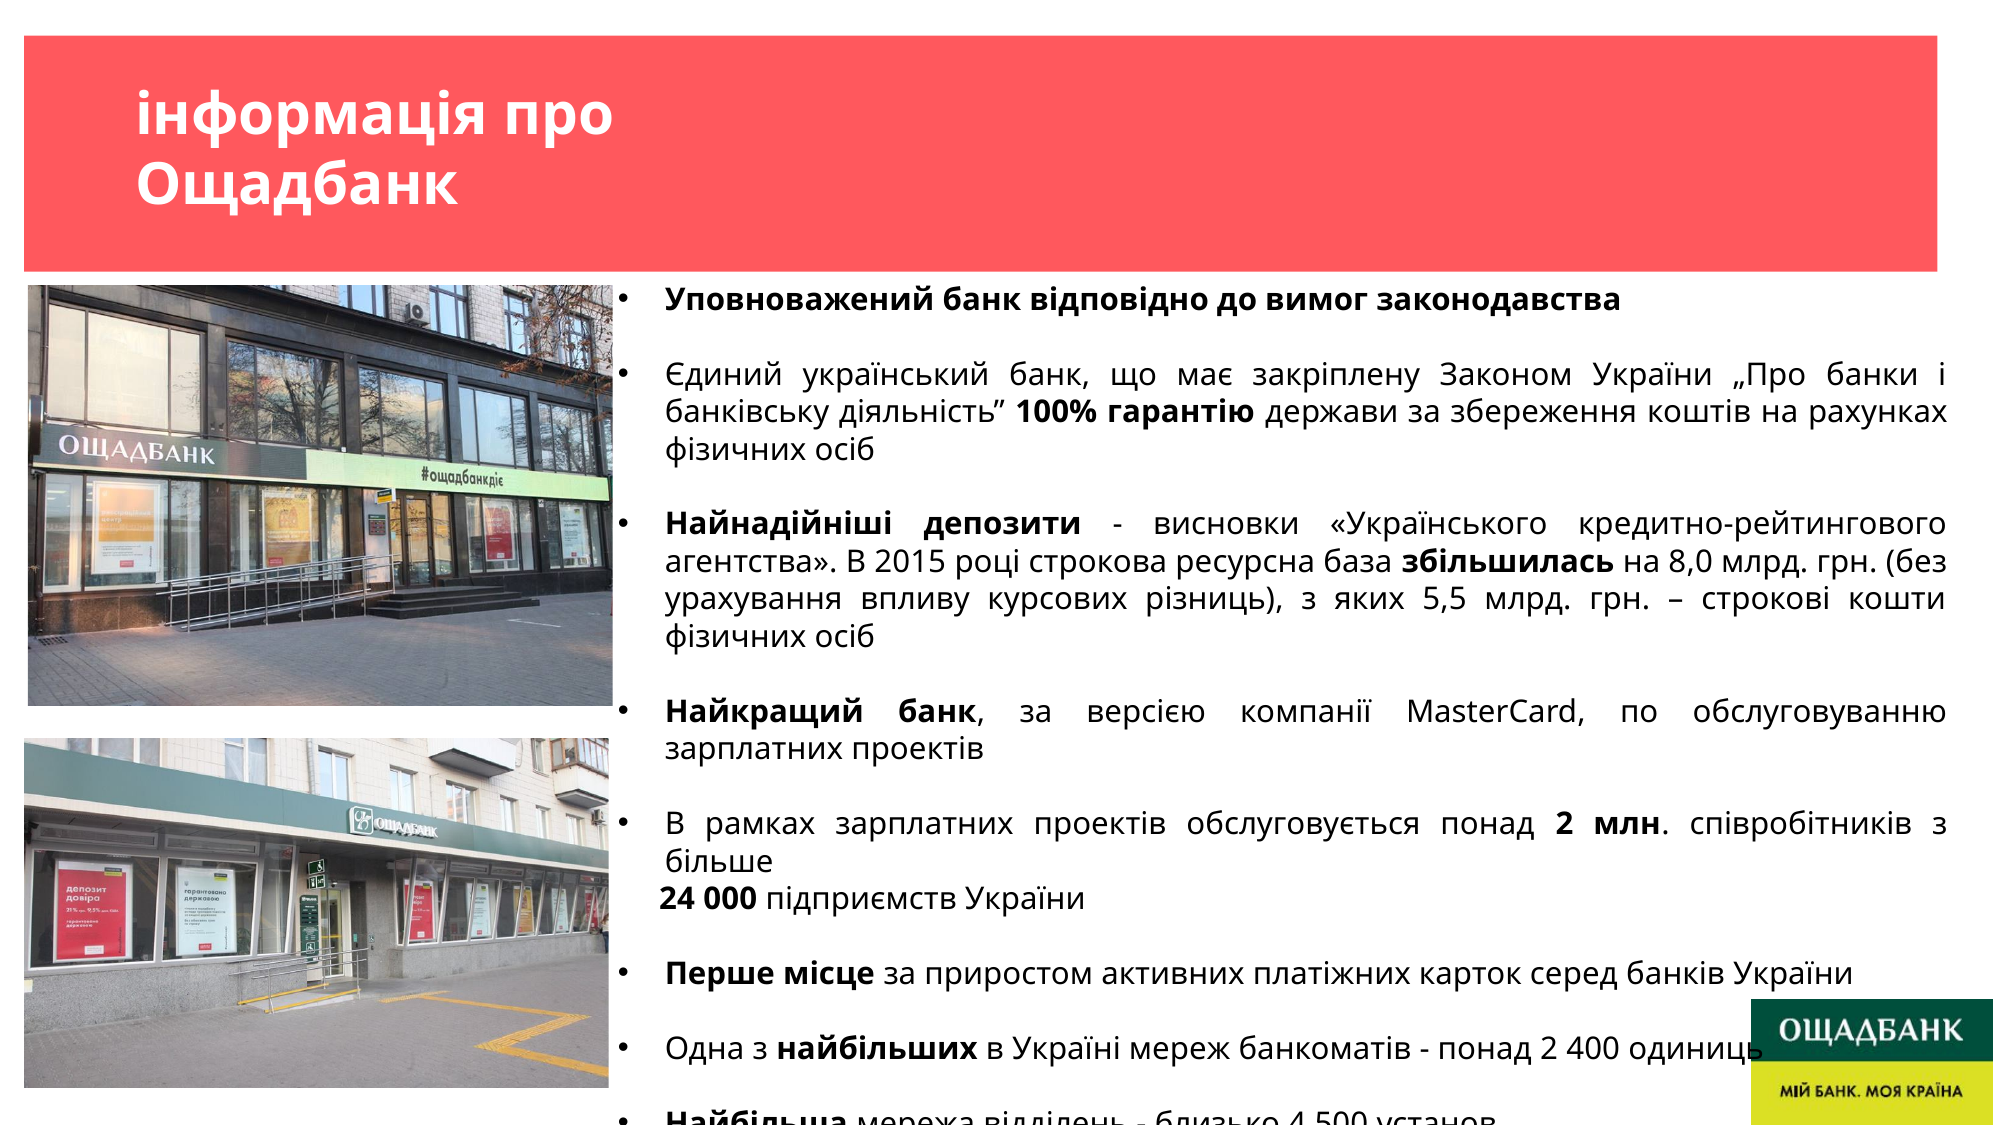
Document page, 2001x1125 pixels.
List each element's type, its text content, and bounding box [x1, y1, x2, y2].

text_box [23, 35, 1939, 273]
text_box Уповноважений банк відповідно до вимог законодавства Єдиний український банк, що має закріплену Законом України „Про банки і банківську діяльність” 100% гарантію держави за збереження коштів на рахунках фізичних осіб Найнадійніші депозити - висновки «Українського кредитно-рейтингового агентства». В 2015 році строкова ресурсна база збільшилась на 8,0 млрд. грн. (без урахування впливу курсових різниць), з яких 5,5 млрд. грн. – строкові кошти фізичних осіб Найкращий банк, за версією компанії MasterCard, по обслуговуванню зарплатних проектів В рамках зарплатних проектів обслуговується понад 2 млн. співробітників з більше 24 000 підприємств України Перше місце за приростом активних платіжних карток серед банків України Одна з найбільших в Україні мереж банкоматів - понад 2 400 одиниць Найбільша мережа відділень - близько 4 500 установ [603, 271, 1963, 1125]
picture [27, 285, 613, 706]
text_box інформація про Ощадбанк [62, 68, 1040, 224]
picture [1751, 999, 1993, 1125]
picture [24, 738, 609, 1088]
